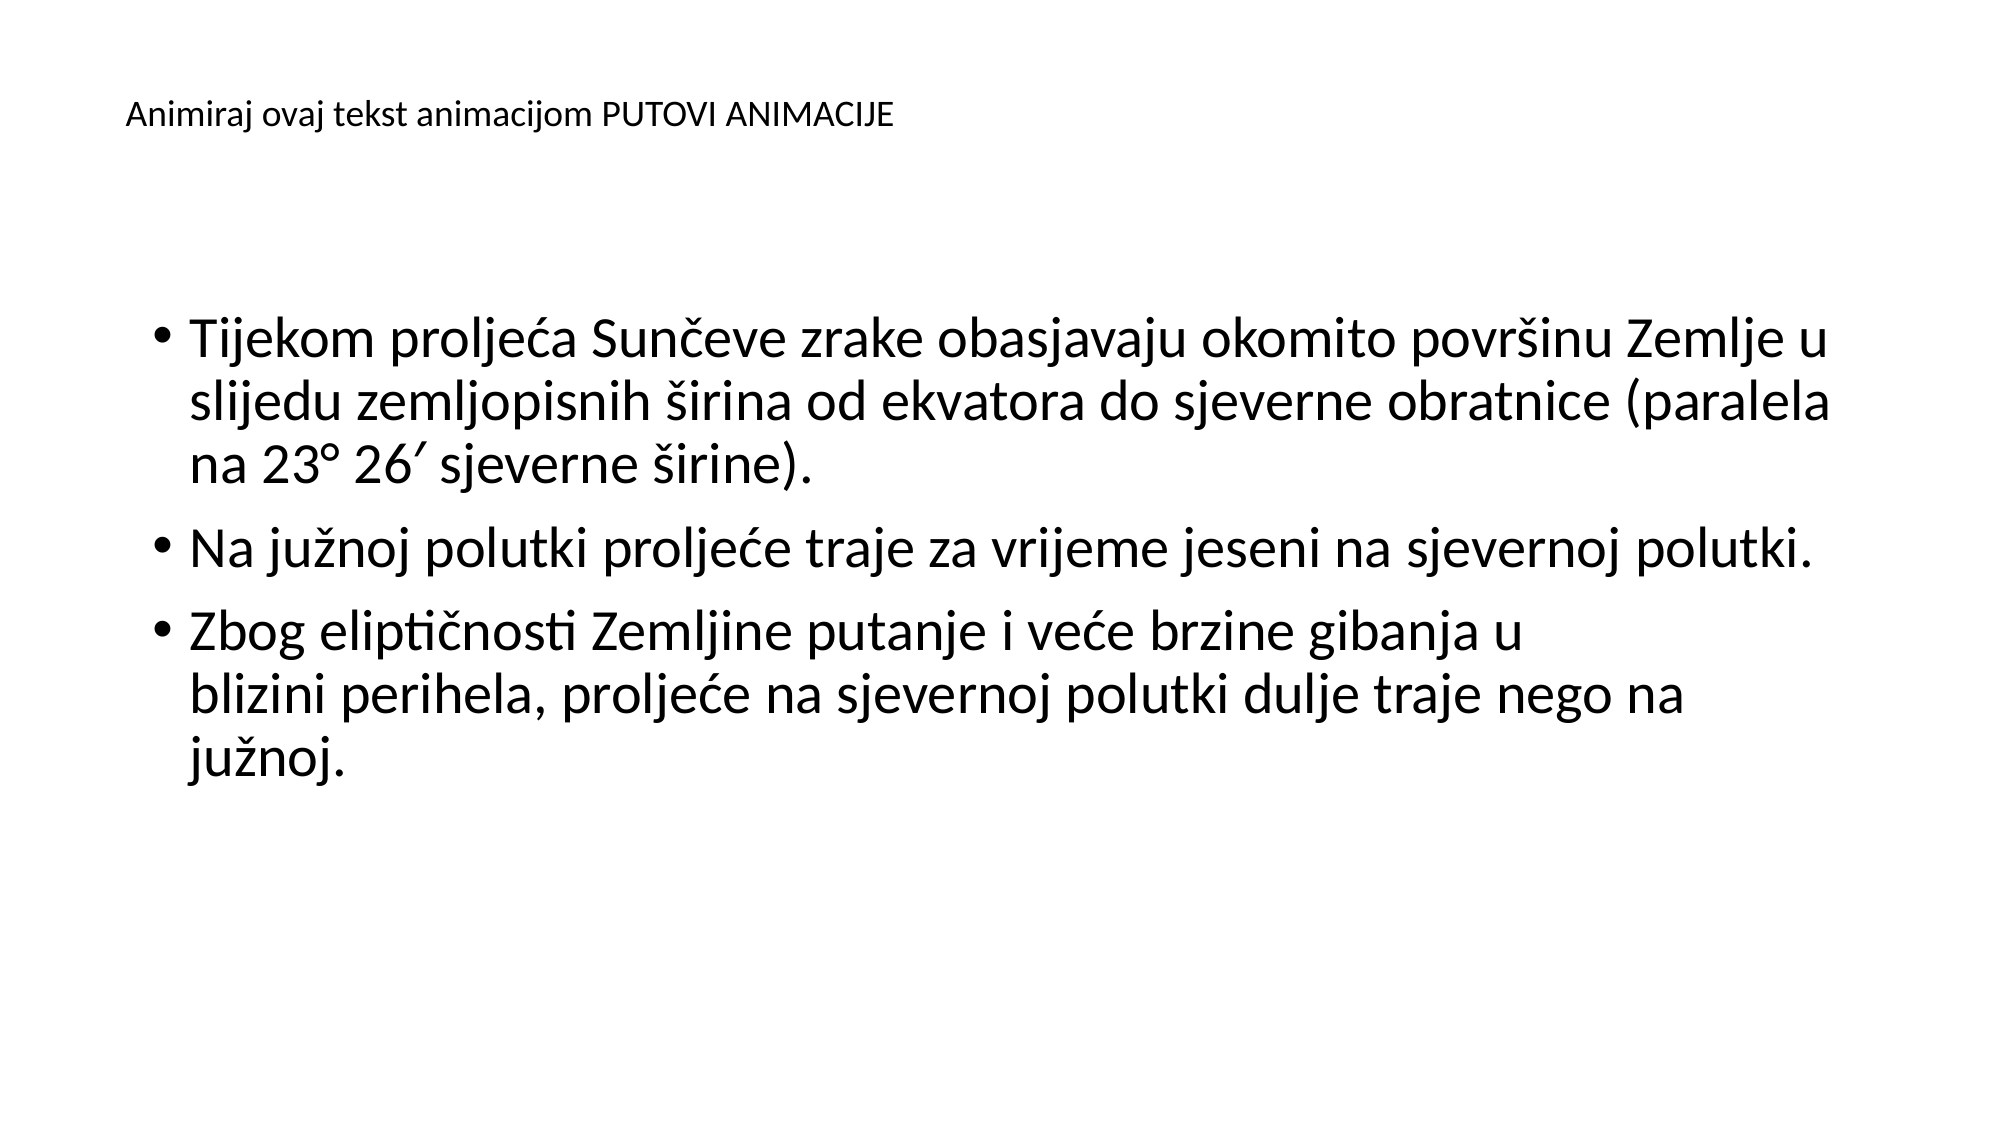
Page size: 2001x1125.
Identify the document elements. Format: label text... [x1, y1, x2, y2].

text_box Animiraj ovaj tekst animacijom PUTOVI ANIMACIJE [110, 81, 1054, 142]
list Tijekom proljeća Sunčeve zrake obasjavaju okomito površinu Zemlje u slijedu zemljopisnih širina od ekvatora do sjeverne obratnice (paralela na 23° 26′ sjeverne širine). Na južnoj polutki proljeće traje za vrijeme jeseni na sjevernoj polutki. Zbog eliptičnosti Zemljine putanje i veće brzine gibanja u blizini perihela, proljeće na sjevernoj polutki dulje traje nego na južnoj. [137, 299, 1863, 1014]
